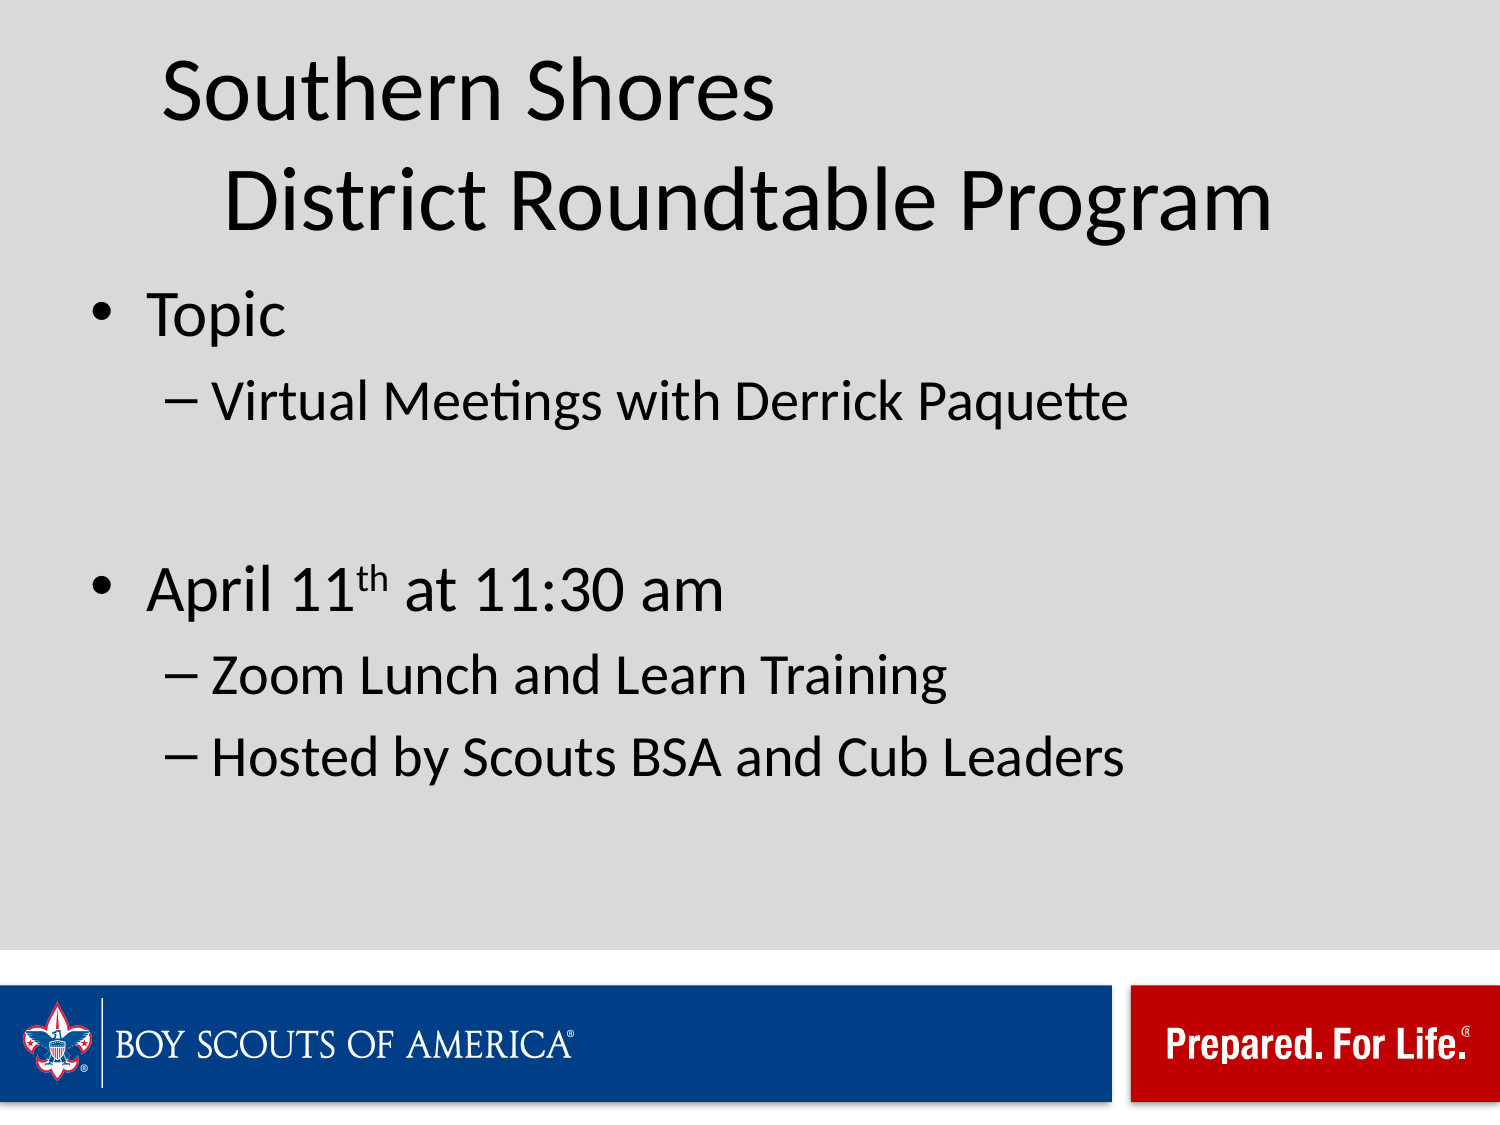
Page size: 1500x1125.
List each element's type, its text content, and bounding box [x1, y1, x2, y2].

picture [23, 998, 574, 1088]
list Topic Virtual Meetings with Derrick Paquette April 11th at 11:30 am Zoom Lunch and Learn Training Hosted by Scouts BSA and Cub Leaders [75, 262, 1425, 938]
title Southern Shores District Roundtable Program [75, 45, 1425, 233]
